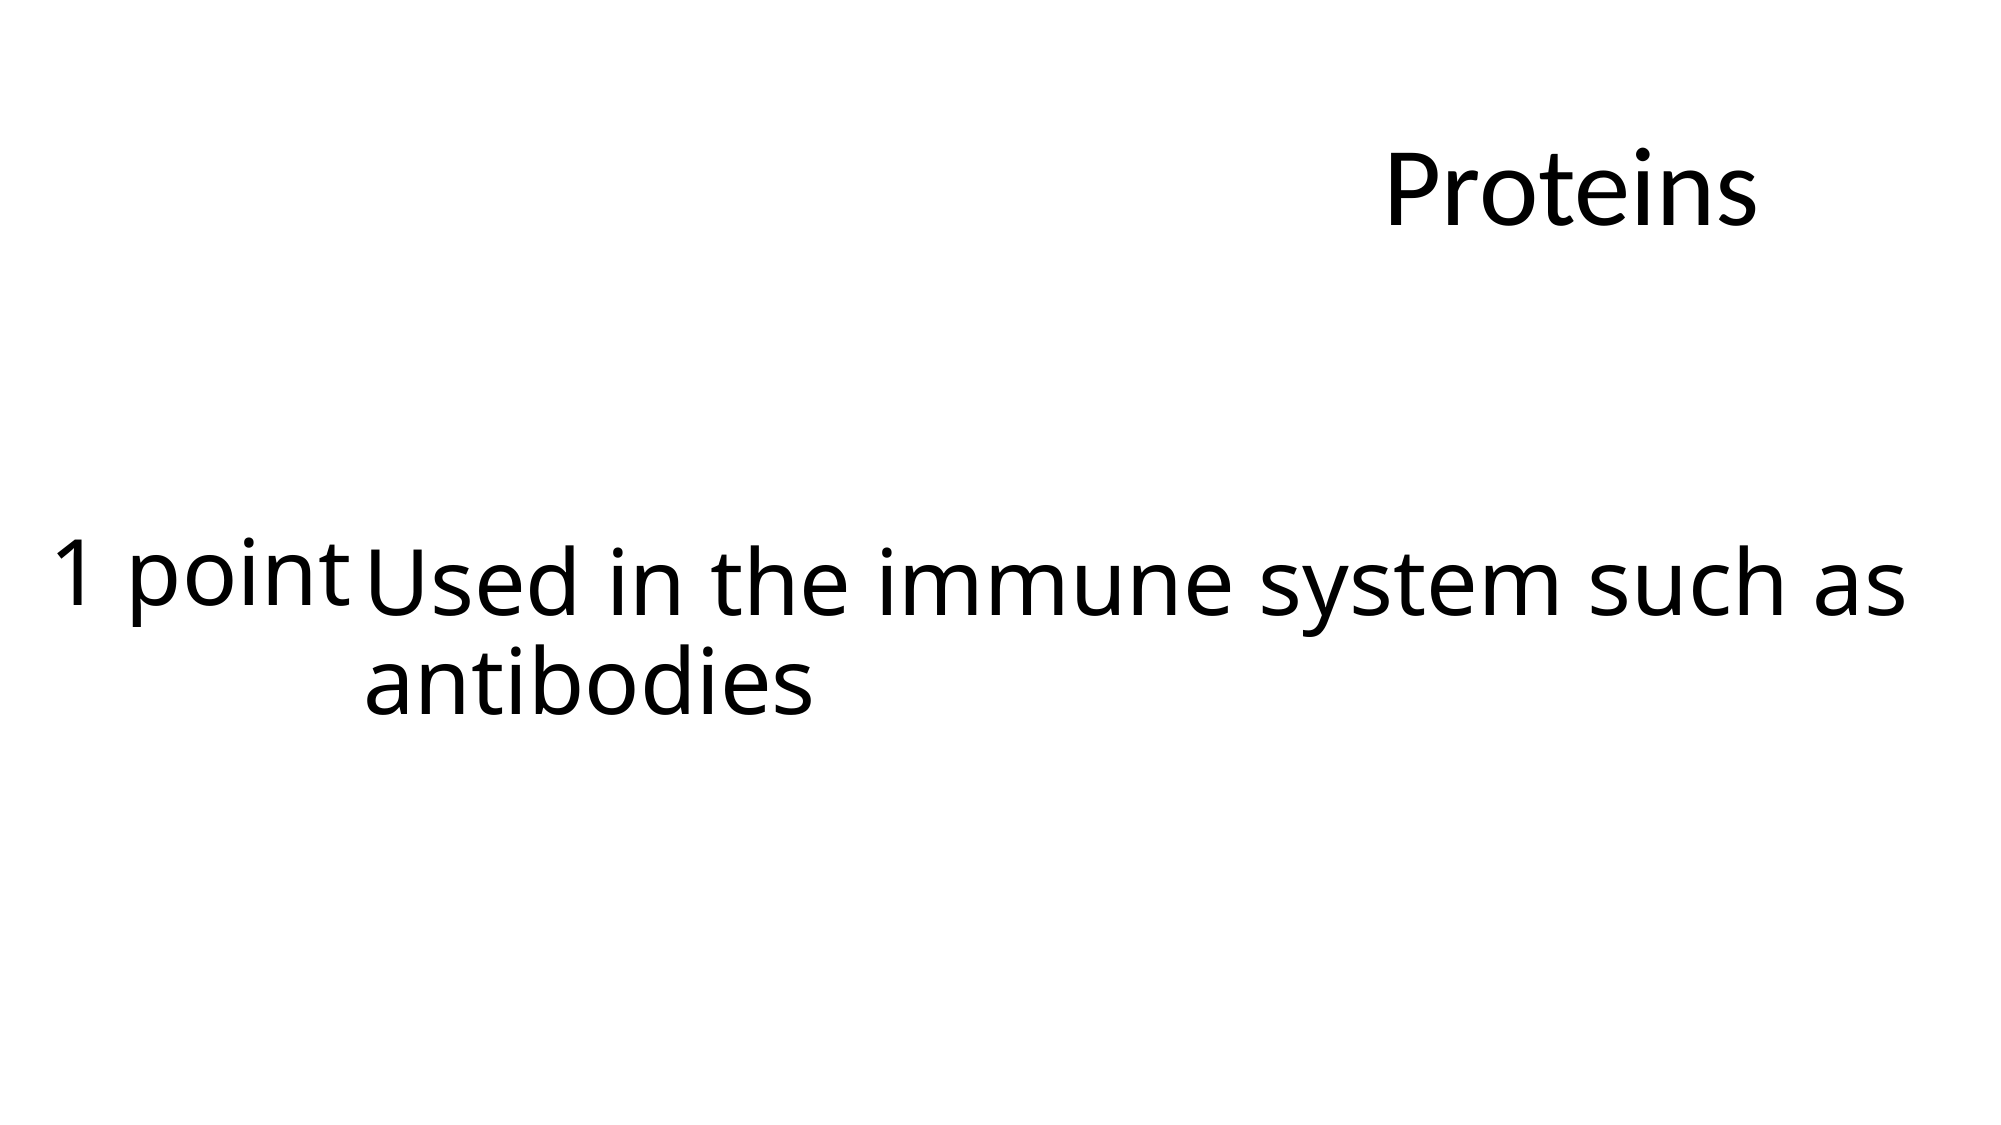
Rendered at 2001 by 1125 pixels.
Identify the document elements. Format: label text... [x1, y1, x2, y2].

text_box Proteins [1368, 105, 1775, 391]
title Used in the immune system such as antibodies [426, 526, 2000, 745]
text_box 1 point [34, 390, 426, 761]
